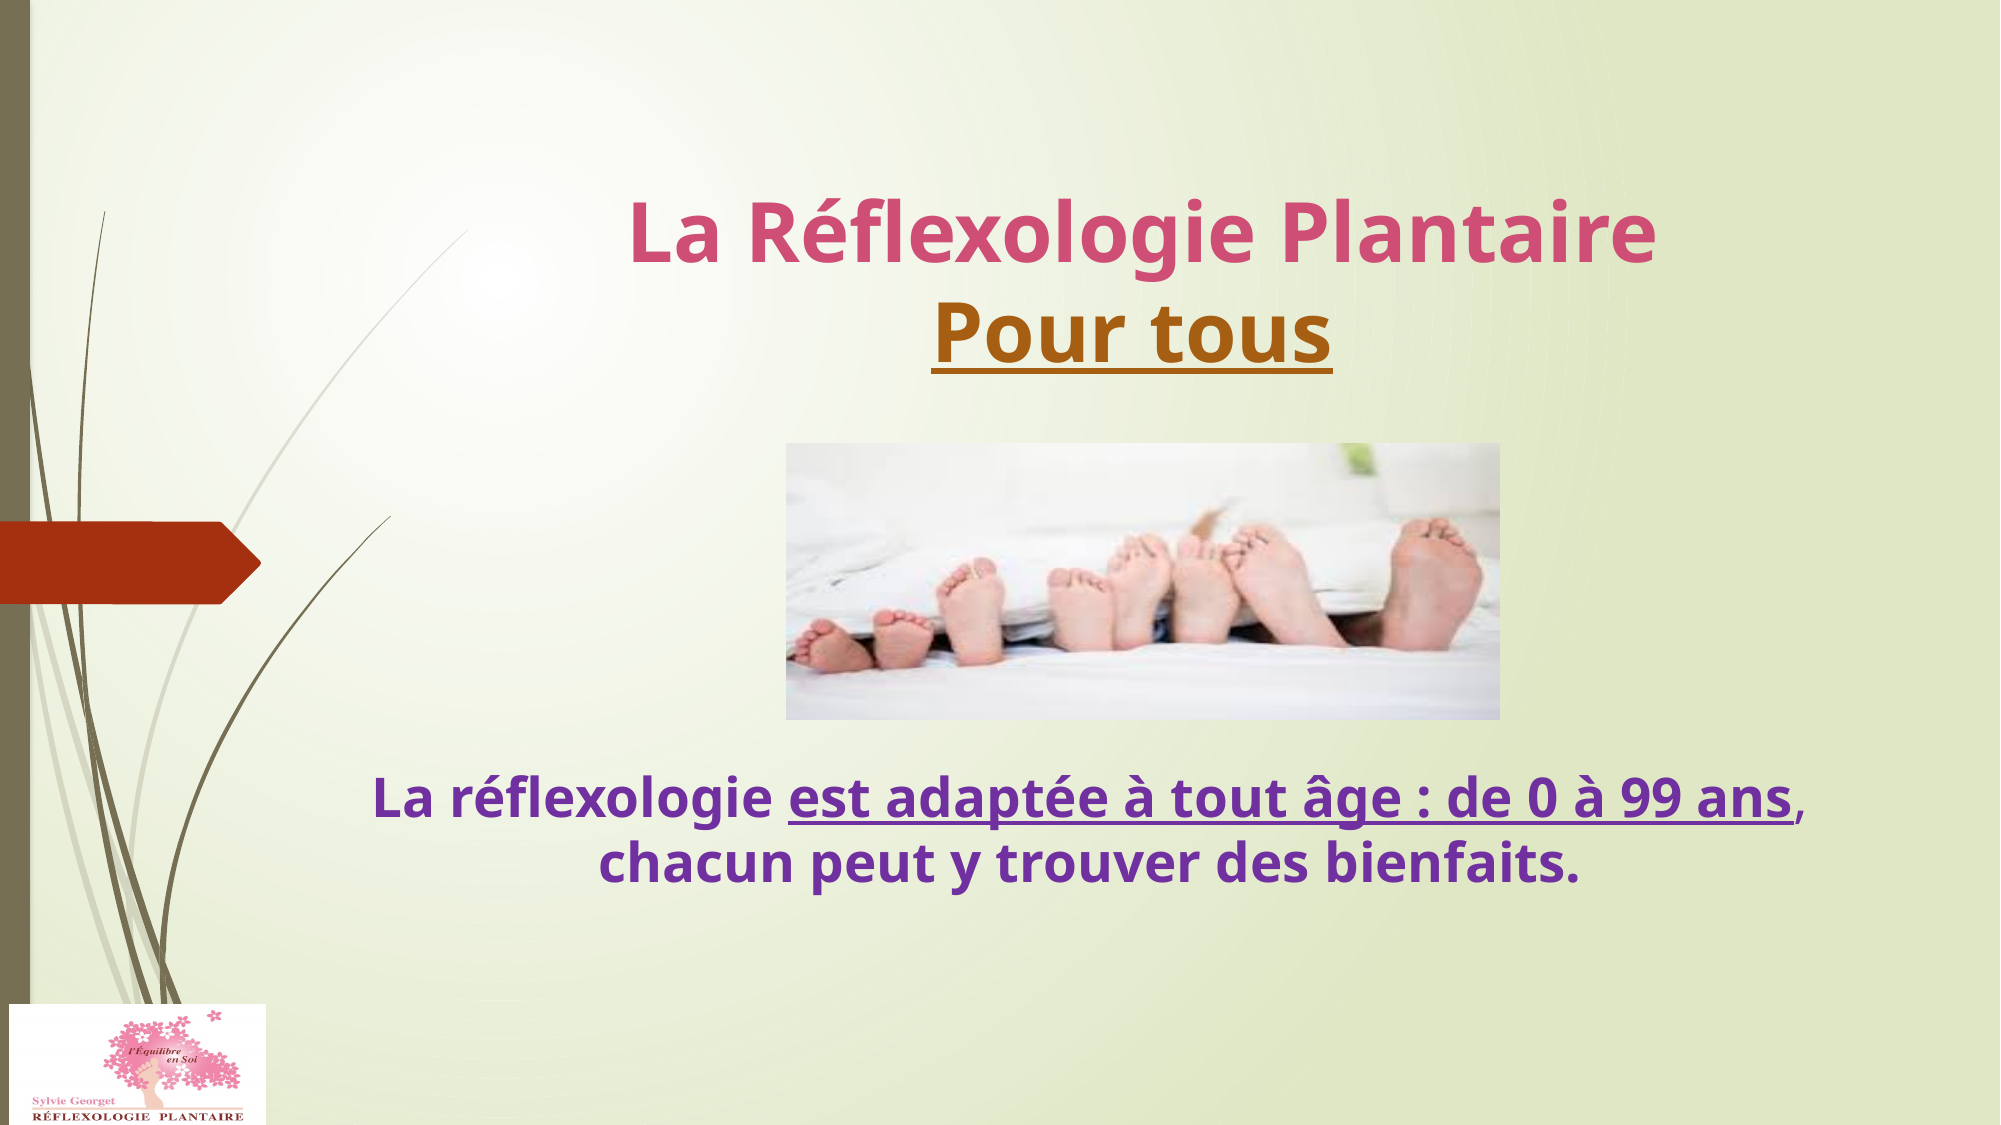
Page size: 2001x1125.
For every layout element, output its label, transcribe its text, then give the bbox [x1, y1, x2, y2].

picture [786, 443, 1501, 721]
picture [9, 1004, 266, 1125]
title La Réflexologie Plantaire Pour tous [399, 149, 1888, 487]
list La réflexologie est adaptée à tout âge : de 0 à 99 ans, chacun peut y trouver des bienfaits. [340, 669, 1841, 904]
